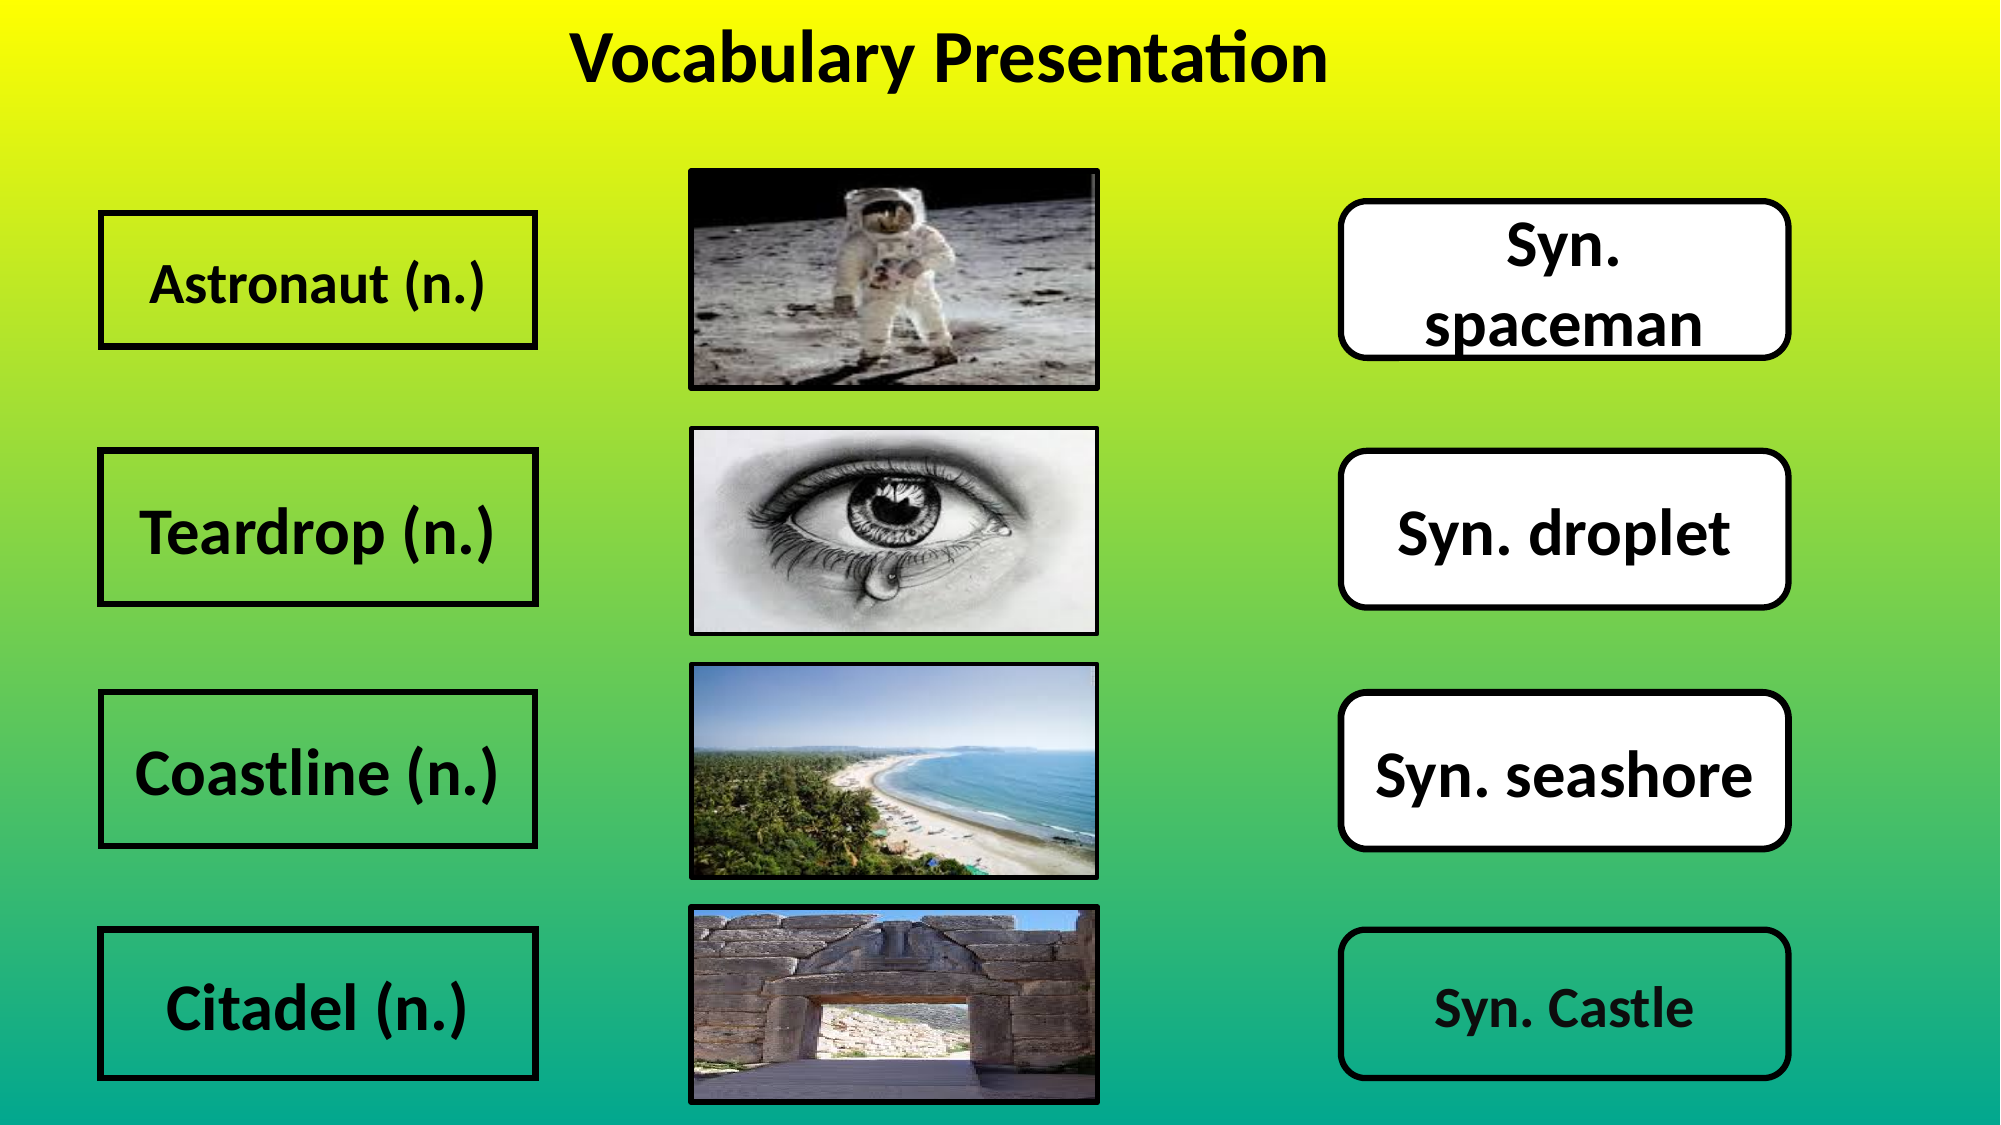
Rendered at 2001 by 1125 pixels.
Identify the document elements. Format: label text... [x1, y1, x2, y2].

text_box Syn. droplet [1339, 449, 1790, 609]
text_box Citadel (n.) [100, 929, 536, 1079]
picture [693, 174, 1095, 386]
picture [693, 909, 1095, 1100]
picture [693, 666, 1095, 876]
text_box Teardrop (n.) [100, 450, 536, 605]
text_box Astronaut (n.) [100, 212, 536, 348]
text_box Syn. spaceman [1339, 200, 1790, 359]
text_box Coastline (n.) [100, 691, 536, 847]
text_box Syn. seashore [1339, 691, 1790, 851]
text_box Syn. Castle [1339, 928, 1790, 1080]
picture [693, 430, 1095, 632]
text_box Vocabulary Presentation [502, 0, 1391, 107]
